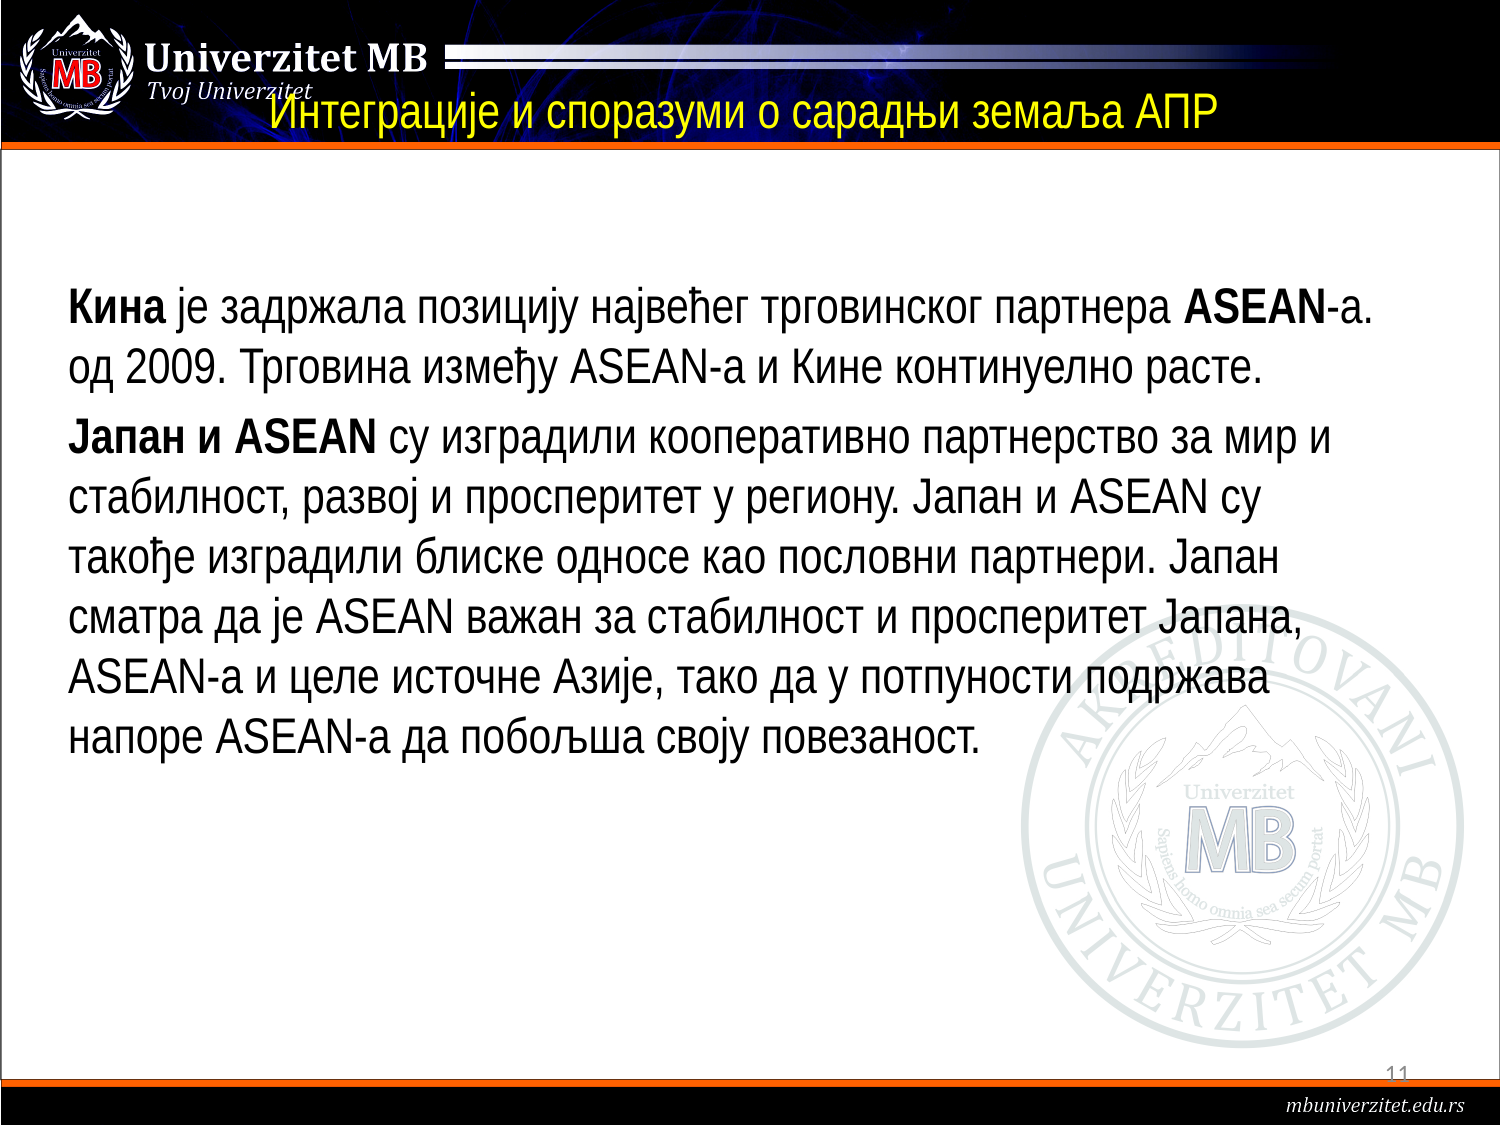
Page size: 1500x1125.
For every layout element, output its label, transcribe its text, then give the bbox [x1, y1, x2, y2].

picture [0, 0, 1500, 1125]
list Кина је задржала позицију највећег трговинског партнера ASEAN-a. од 2009. Трговина између ASEAN-a и Кине континуелно расте. Јапан и ASEAN су изградили кооперативно партнерство за мир и стабилност, развој и просперитет у региону. Јапан и ASEAN су такође изградили блиске односе као пословни партнери. Јапан сматра да је ASEAN важан за стабилност и просперитет Јапана, ASEAN-а и целе источне Азије, тако да у потпуности подржава напоре ASEAN-а да побољша своју повезаност. [53, 196, 1412, 939]
title Интеграције и споразуми о сарадњи земаља АПР [75, 45, 1425, 173]
slide_number 11 [1074, 1042, 1425, 1103]
